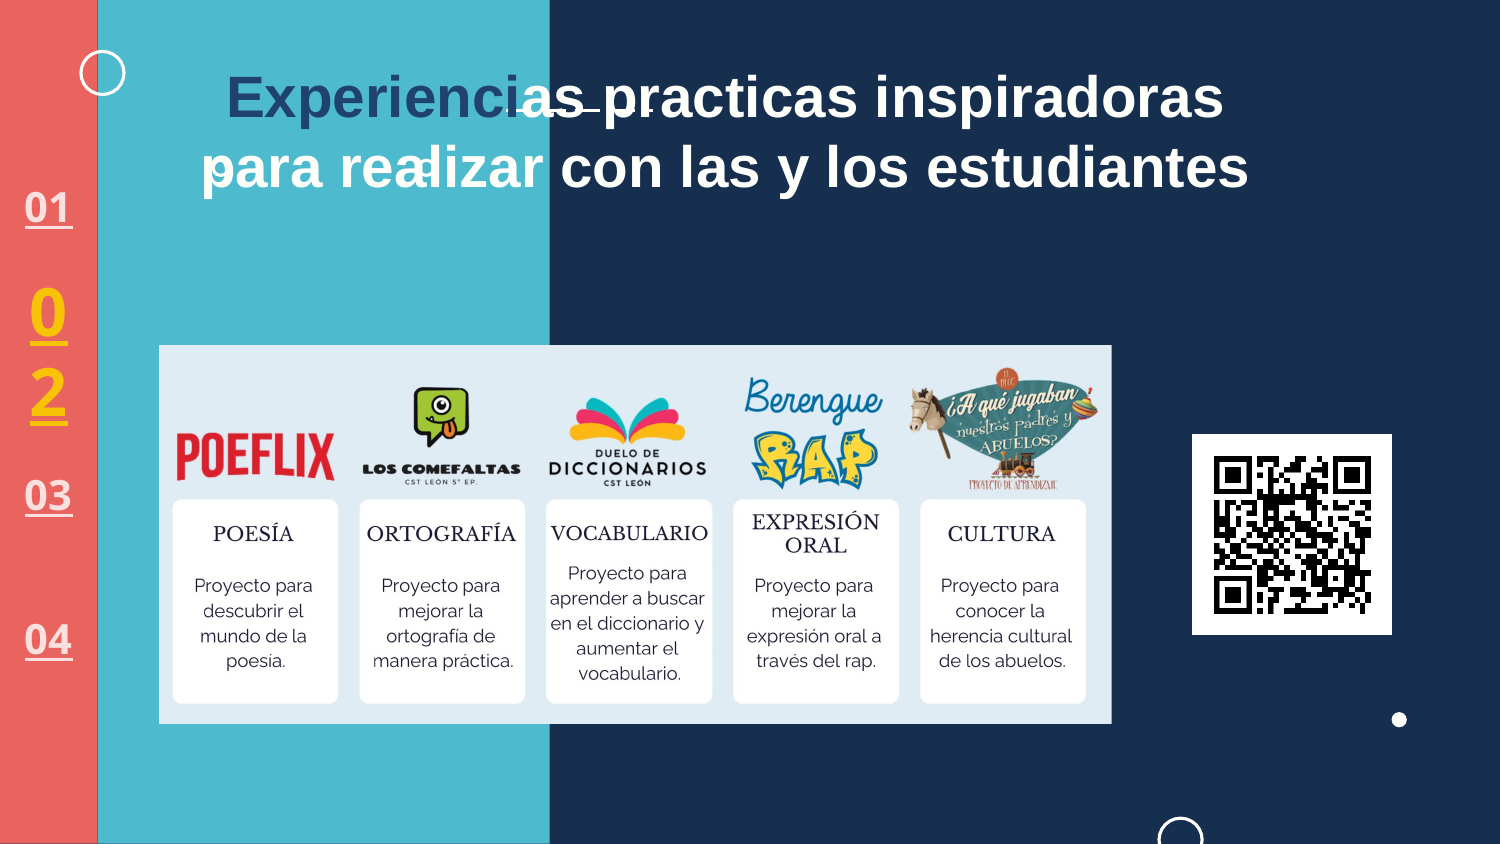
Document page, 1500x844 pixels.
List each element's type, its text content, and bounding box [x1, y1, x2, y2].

text_box 04 [0, 597, 98, 679]
text_box 02 [0, 308, 98, 391]
picture [158, 345, 1112, 724]
text_box Experiencias practicas inspiradoras para realizar con las y los estudiantes [159, 51, 1292, 207]
picture [1191, 434, 1393, 635]
text_box 03 [0, 453, 98, 535]
text_box 01 [0, 164, 98, 247]
